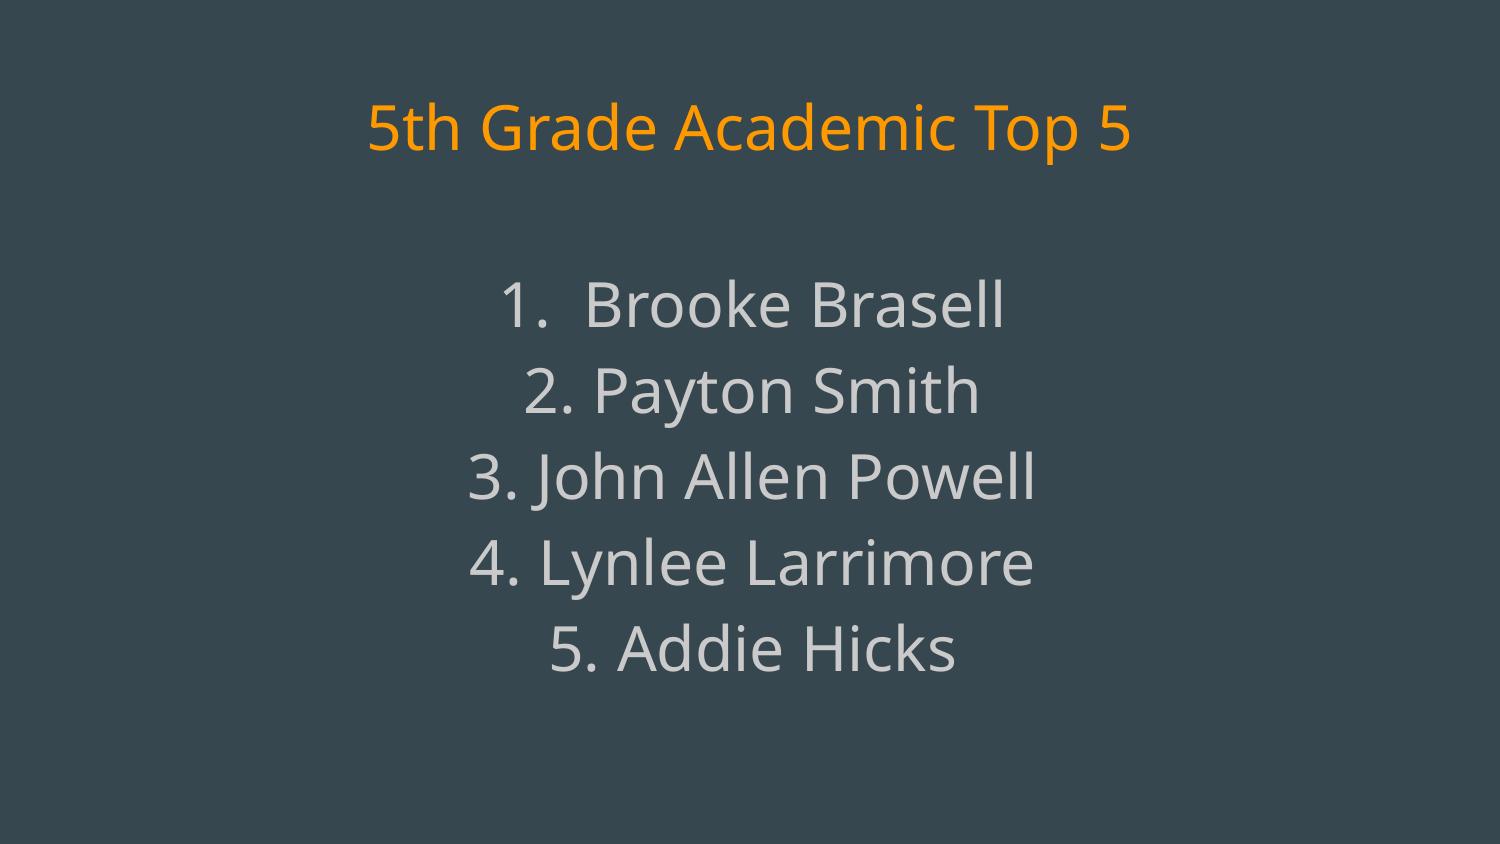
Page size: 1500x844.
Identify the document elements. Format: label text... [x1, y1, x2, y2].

list Brooke Brasell Payton Smith John Allen Powell Lynlee Larrimore Addie Hicks [51, 238, 1449, 750]
title 5th Grade Academic Top 5 [51, 72, 1449, 167]
